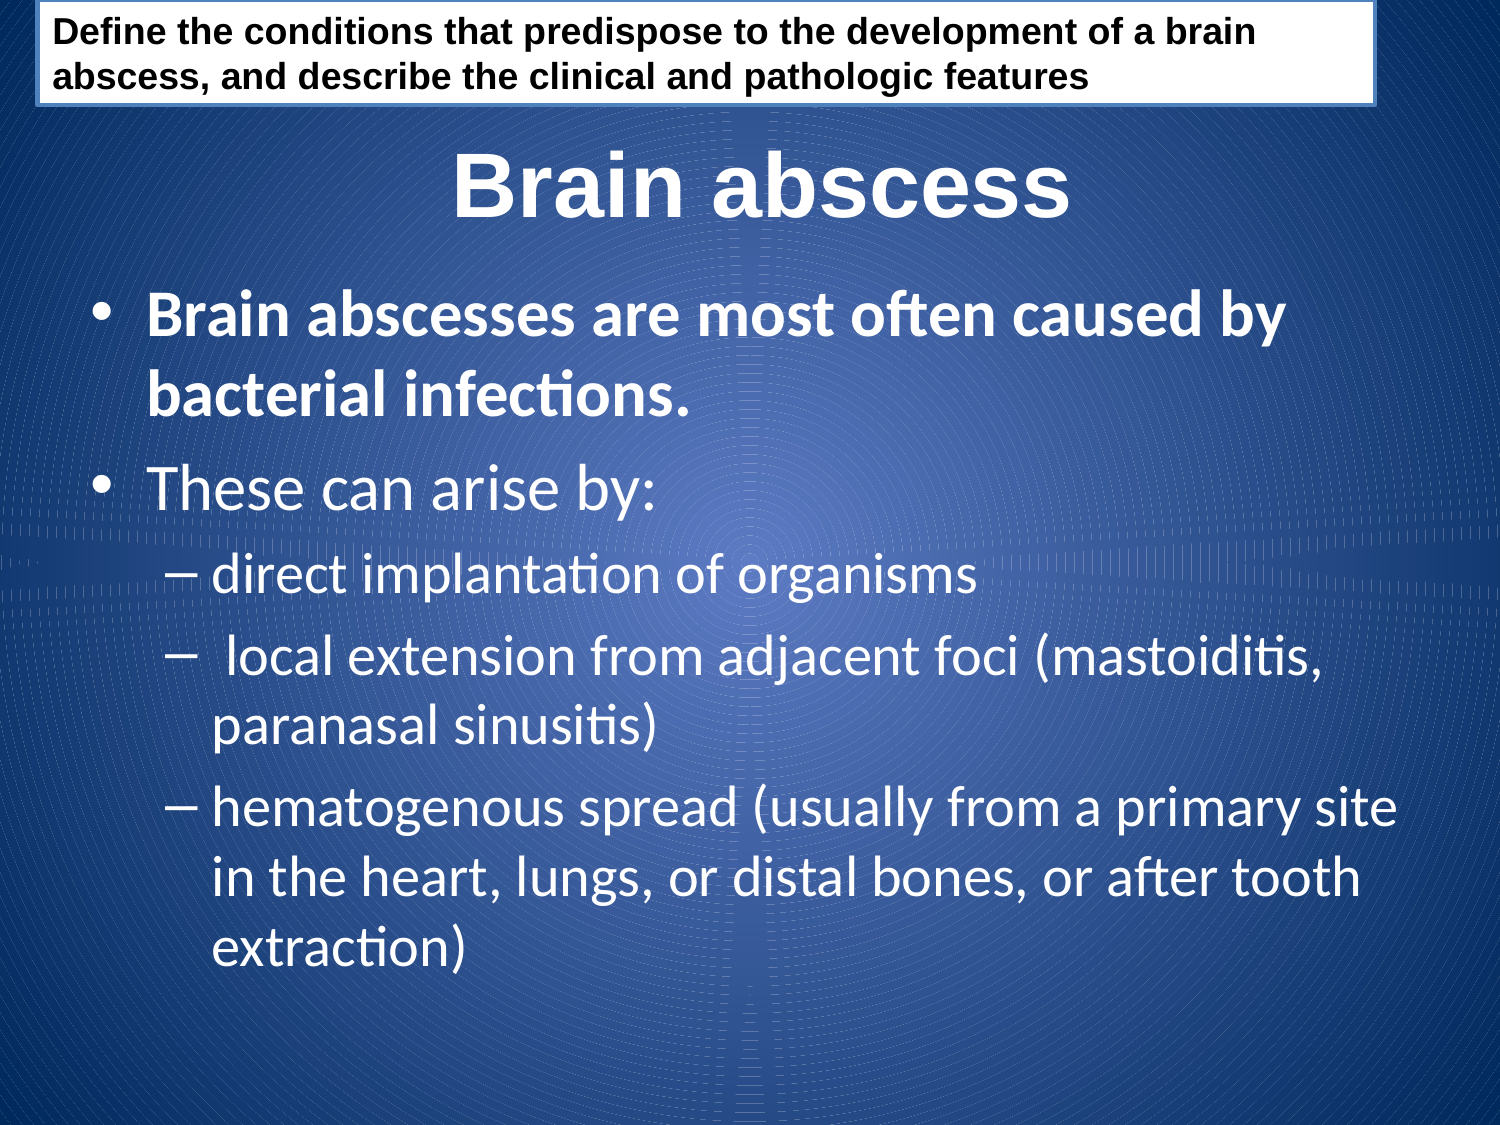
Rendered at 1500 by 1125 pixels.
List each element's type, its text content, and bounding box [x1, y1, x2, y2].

list Brain abscesses are most often caused by bacterial infections. These can arise by: direct implantation of organisms local extension from adjacent foci (mastoiditis, paranasal sinusitis) hematogenous spread (usually from a primary site in the heart, lungs, or distal bones, or after tooth extraction) [75, 262, 1425, 1005]
title Brain abscess [75, 87, 1425, 262]
text_box Define the conditions that predispose to the development of a brain abscess, and describe the clinical and pathologic features [35, 0, 1377, 107]
